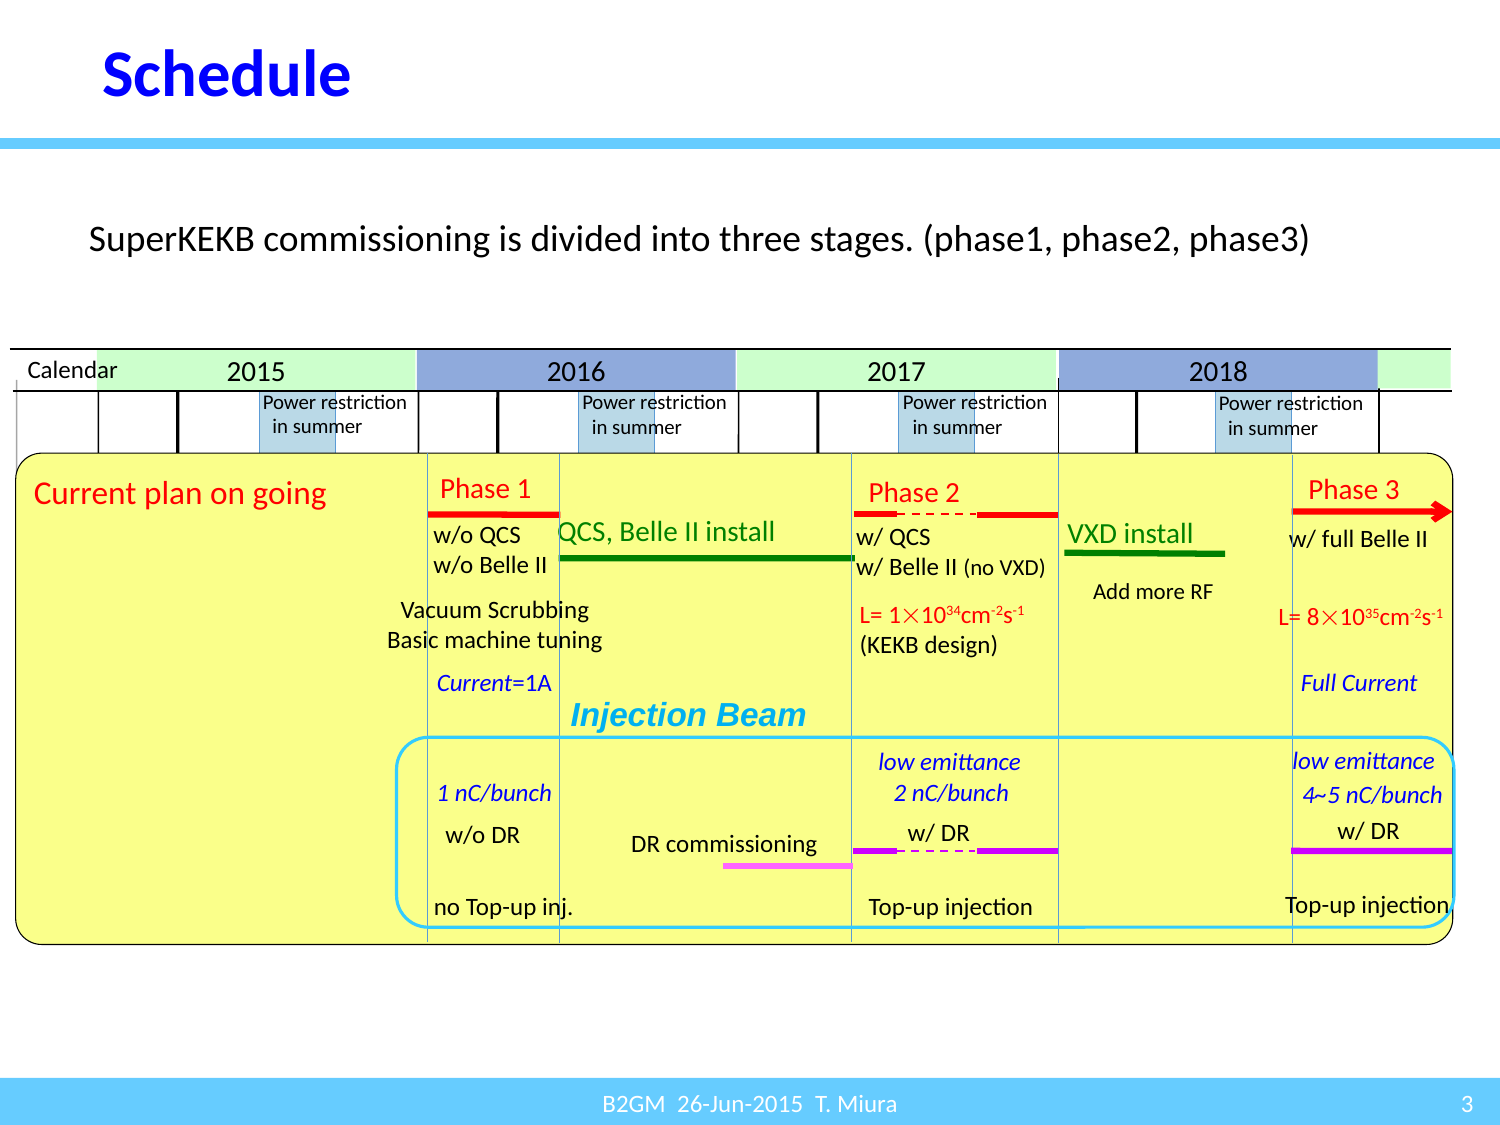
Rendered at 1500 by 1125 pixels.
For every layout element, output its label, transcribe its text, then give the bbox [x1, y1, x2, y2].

slide_number 3 [1151, 1072, 1489, 1125]
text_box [9, 347, 1500, 945]
footer B2GM 26-Jun-2015 T. Miura [496, 1072, 1004, 1125]
text_box SuperKEKB commissioning is divided into three stages. (phase1, phase2, phase3) [74, 206, 1327, 266]
title Schedule [87, 10, 1291, 141]
